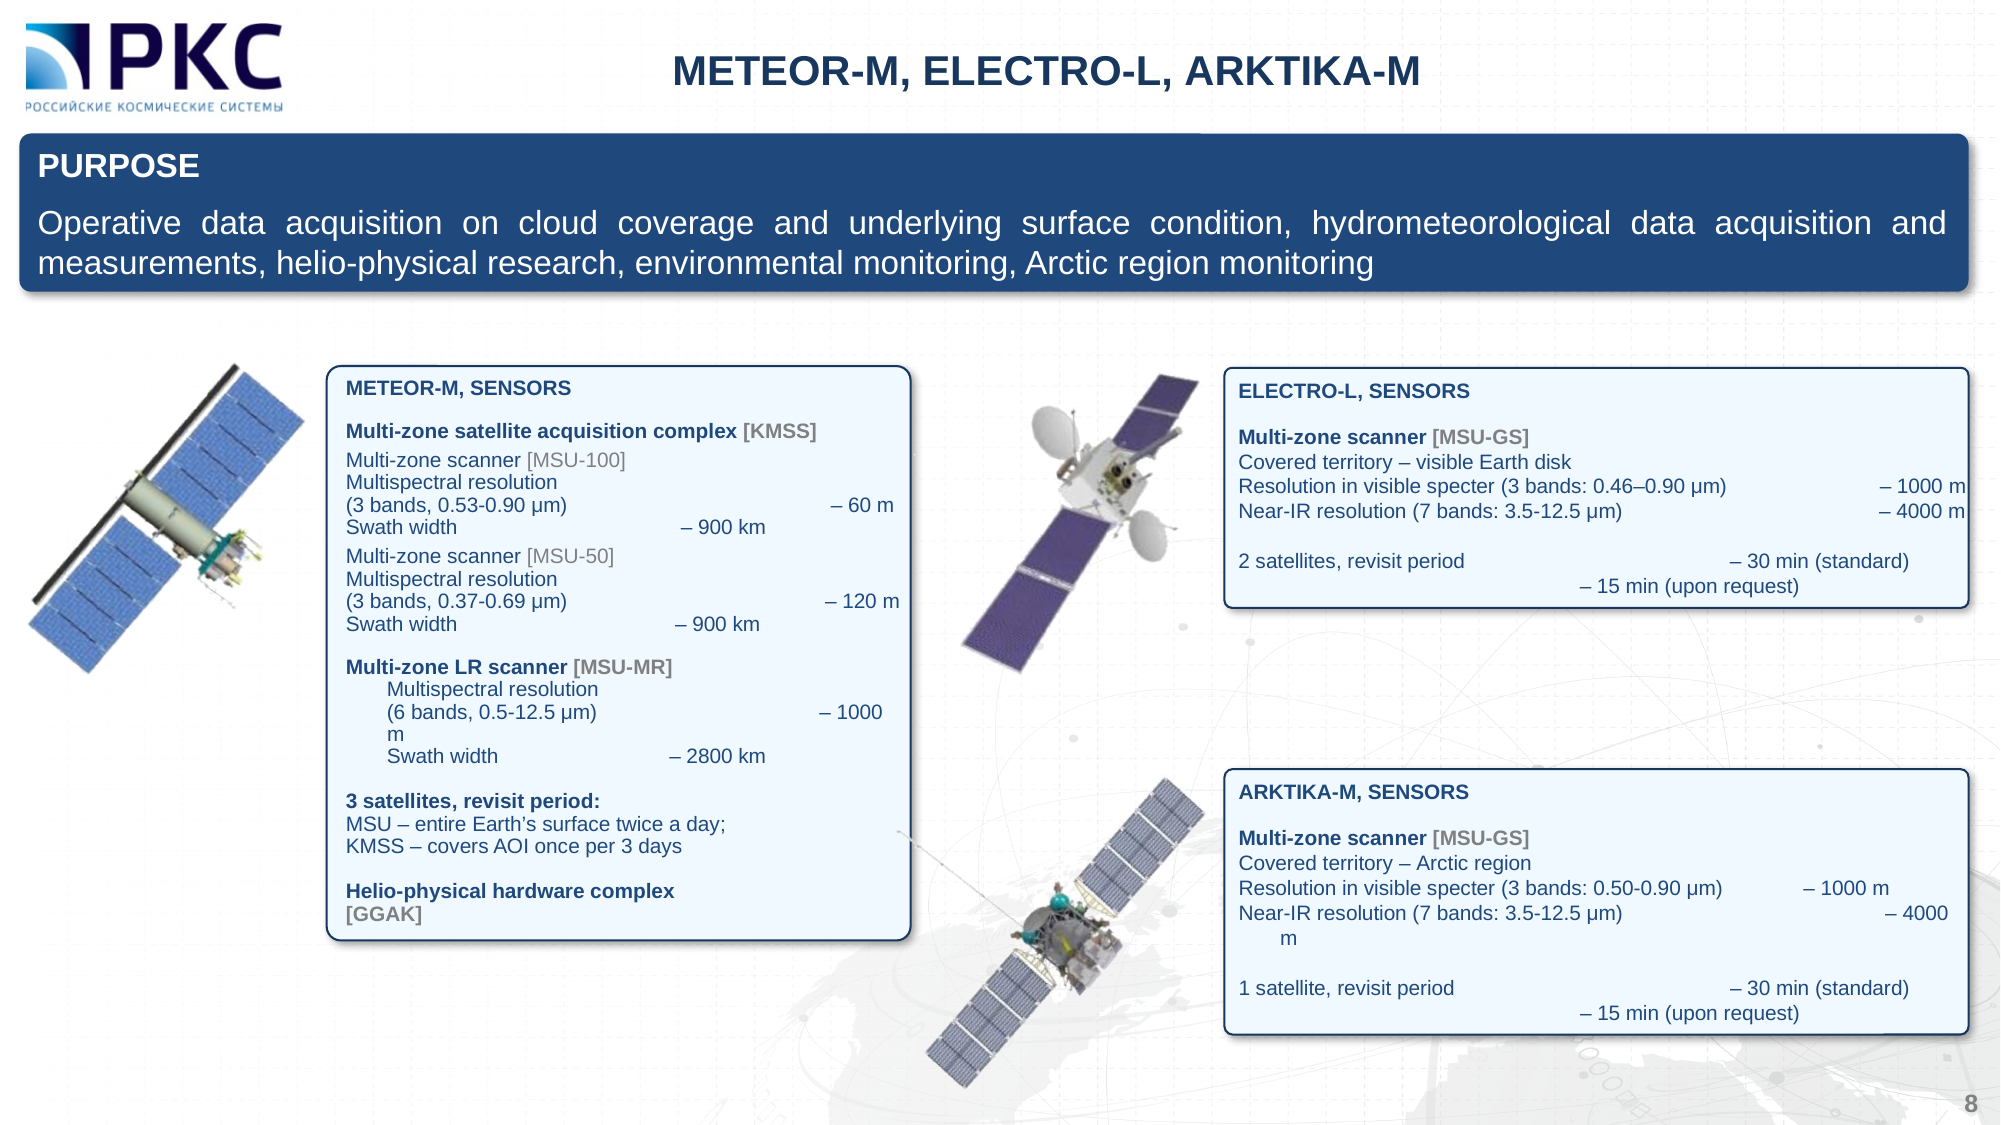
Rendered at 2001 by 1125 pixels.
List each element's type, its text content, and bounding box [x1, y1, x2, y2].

text_box PURPOSE Operative data acquisition on cloud coverage and underlying surface condition, hydrometeorological data acquisition and measurements, helio-physical research, environmental monitoring, Arctic region monitoring [17, 131, 1971, 294]
text_box METEOR-M, SENSORS Multi-zone satellite acquisition complex [KMSS] Multi-zone scanner [MSU-100] Multispectral resolution (3 bands, 0.53-0.90 μm) – 60 m Swath width – 900 km Multi-zone scanner [MSU-50] Multispectral resolution (3 bands, 0.37-0.69 μm) – 120 m Swath width – 900 km Multi-zone LR scanner [MSU-MR] Multispectral resolution (6 bands, 0.5-12.5 μm) – 1000 m Swath width – 2800 km 3 satellites, revisit period: MSU – entire Earth’s surface twice a day; KMSS – covers AOI once per 3 days Helio-physical hardware complex [GGAK] [324, 363, 913, 943]
text_box ARKTIKA-M, SENSORS Multi-zone scanner [MSU-GS] Covered territory – Arctic region Resolution in visible specter (3 bands: 0.50-0.90 μm) – 1000 m Near-IR resolution (7 bands: 3.5-12.5 μm) – 4000 m 1 satellite, revisit period – 30 min (standard) – 15 min (upon request) [1222, 766, 1971, 1037]
picture [10, 0, 2001, 1125]
text_box ELECTRO-L, SENSORS Multi-zone scanner [MSU-GS] Covered territory – visible Earth disk Resolution in visible specter (3 bands: 0.46–0.90 μm) – 1000 m Near-IR resolution (7 bands: 3.5-12.5 μm) – 4000 m 2 satellites, revisit period – 30 min (standard) – 15 min (upon request) [1222, 365, 1971, 610]
text_box METEOR-М, ELECTRO-L, ARKTIKA-M [657, 36, 1485, 101]
